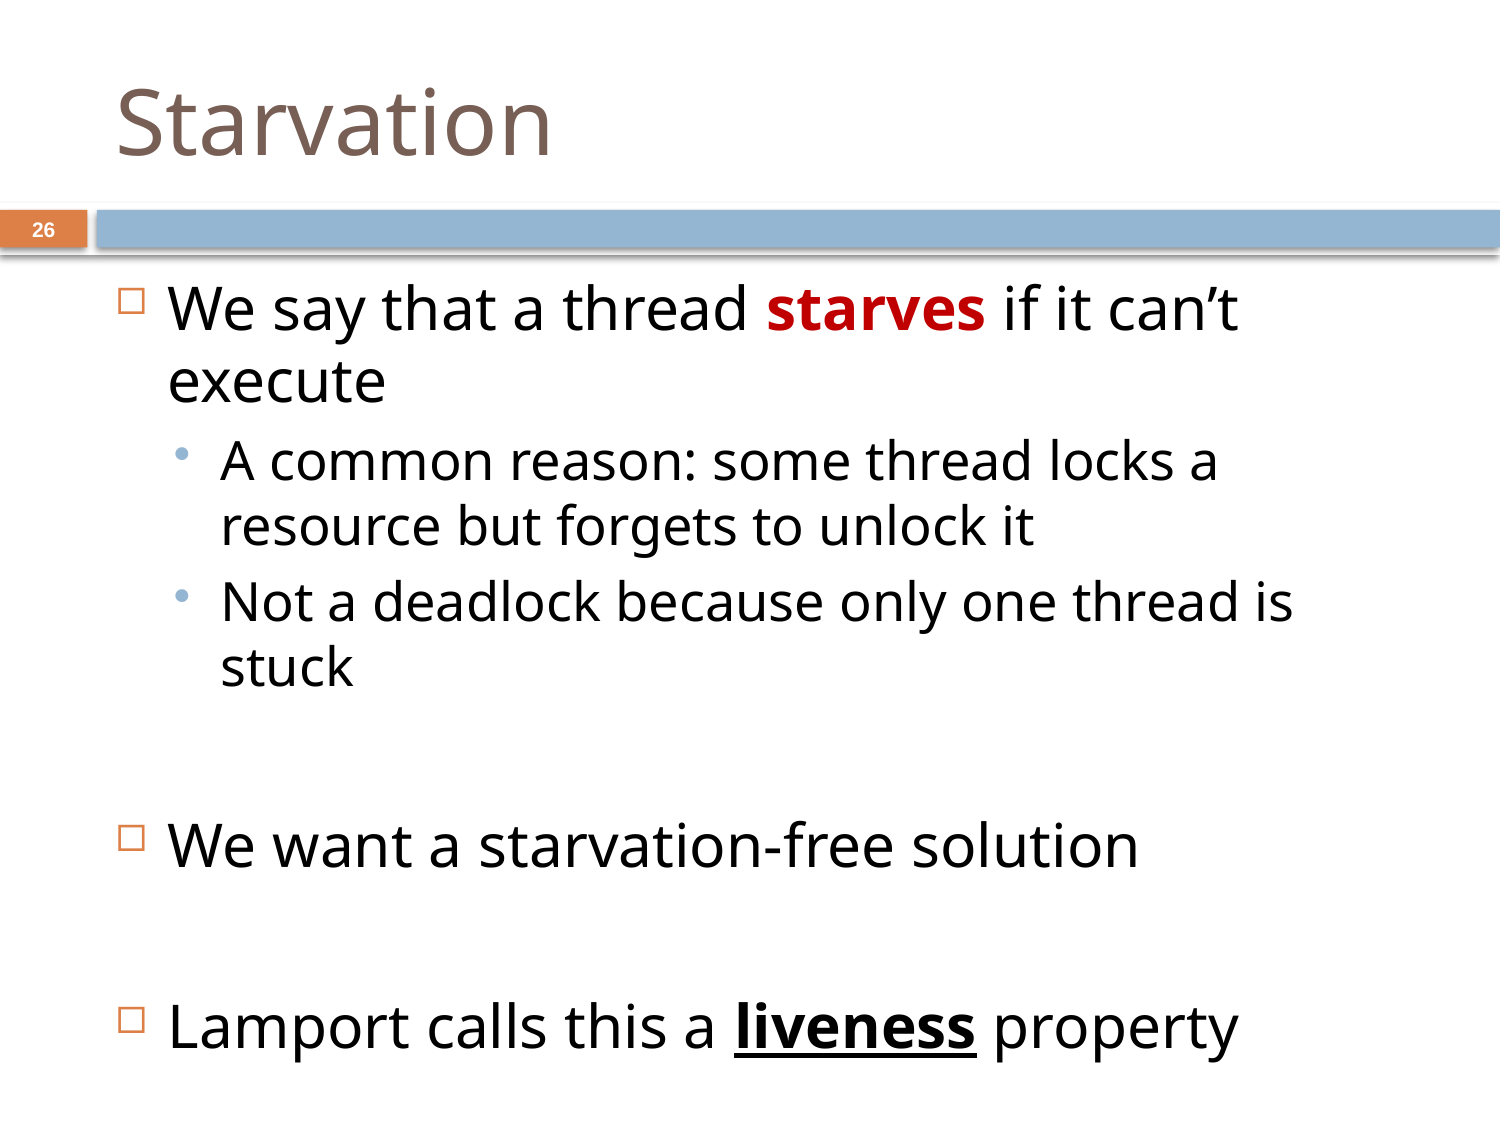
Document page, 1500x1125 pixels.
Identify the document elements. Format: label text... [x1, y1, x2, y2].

slide_number 26 [0, 208, 88, 249]
list We say that a thread starves if it can’t execute A common reason: some thread locks a resource but forgets to unlock it Not a deadlock because only one thread is stuck We want a starvation-free solution Lamport calls this a liveness property [100, 262, 1438, 1000]
title Starvation [100, 37, 1438, 200]
